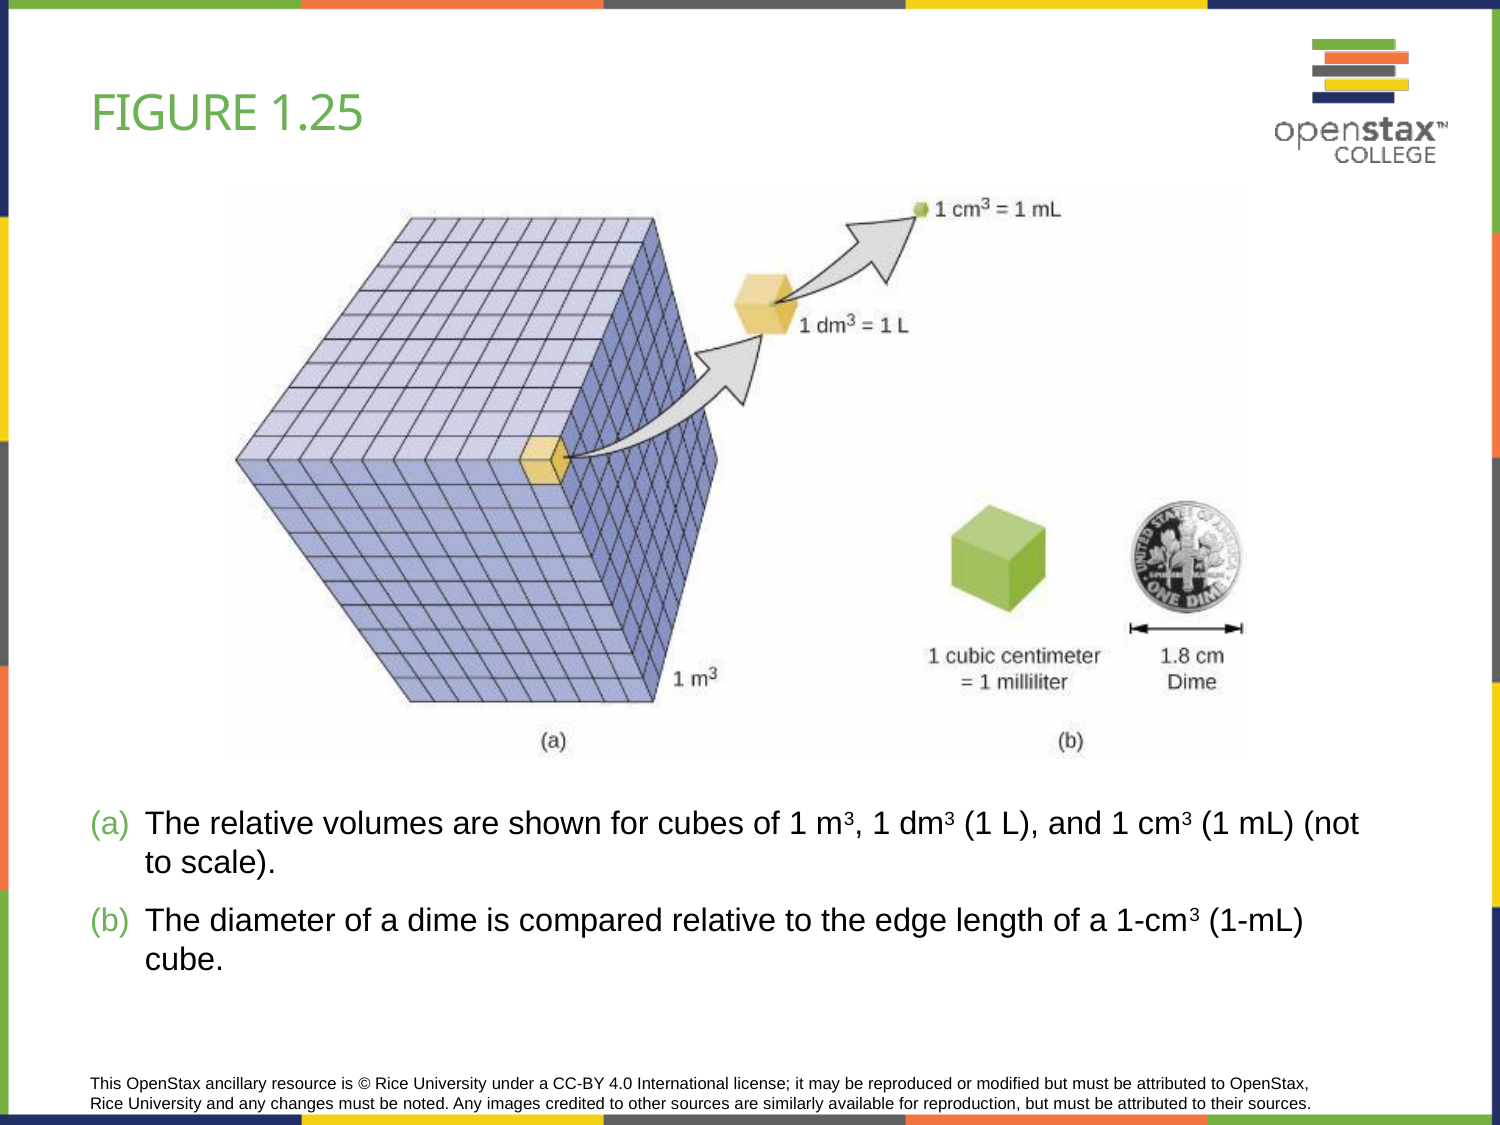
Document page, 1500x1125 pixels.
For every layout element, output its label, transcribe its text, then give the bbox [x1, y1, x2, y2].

title Figure 1.25 [75, 39, 1274, 148]
list The relative volumes are shown for cubes of 1 m3, 1 dm3 (1 L), and 1 cm3 (1 mL) (not to scale). The diameter of a dime is compared relative to the edge length of a 1-cm3 (1-mL) cube. [75, 794, 1398, 986]
picture [0, 0, 1500, 1125]
footer This OpenStax ancillary resource is © Rice University under a CC-BY 4.0 International license; it may be reproduced or modified but must be attributed to OpenStax, Rice University and any changes must be noted. Any images credited to other sources are similarly available for reproduction, but must be attributed to their sources. [75, 1065, 1353, 1112]
